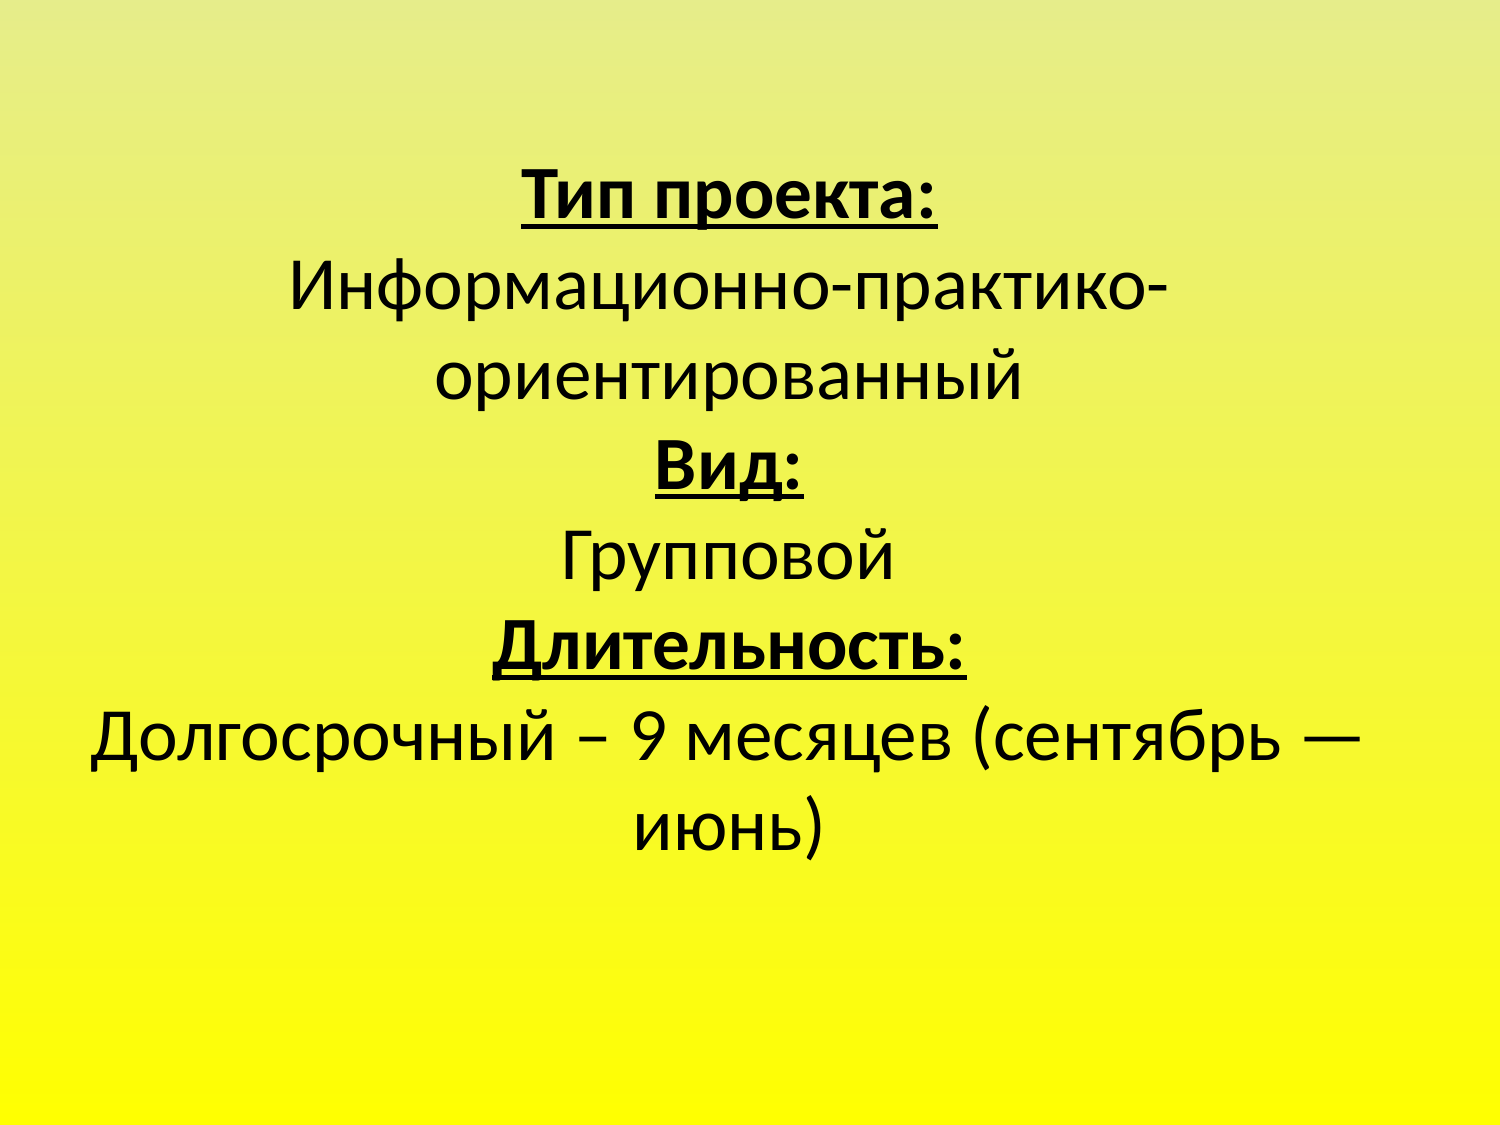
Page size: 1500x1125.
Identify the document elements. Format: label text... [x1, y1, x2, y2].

title Тип проекта: Информационно-практико-ориентированный Вид: Групповой Длительность: Долгосрочный – 9 месяцев (сентябрь — июнь) [0, 45, 1459, 965]
